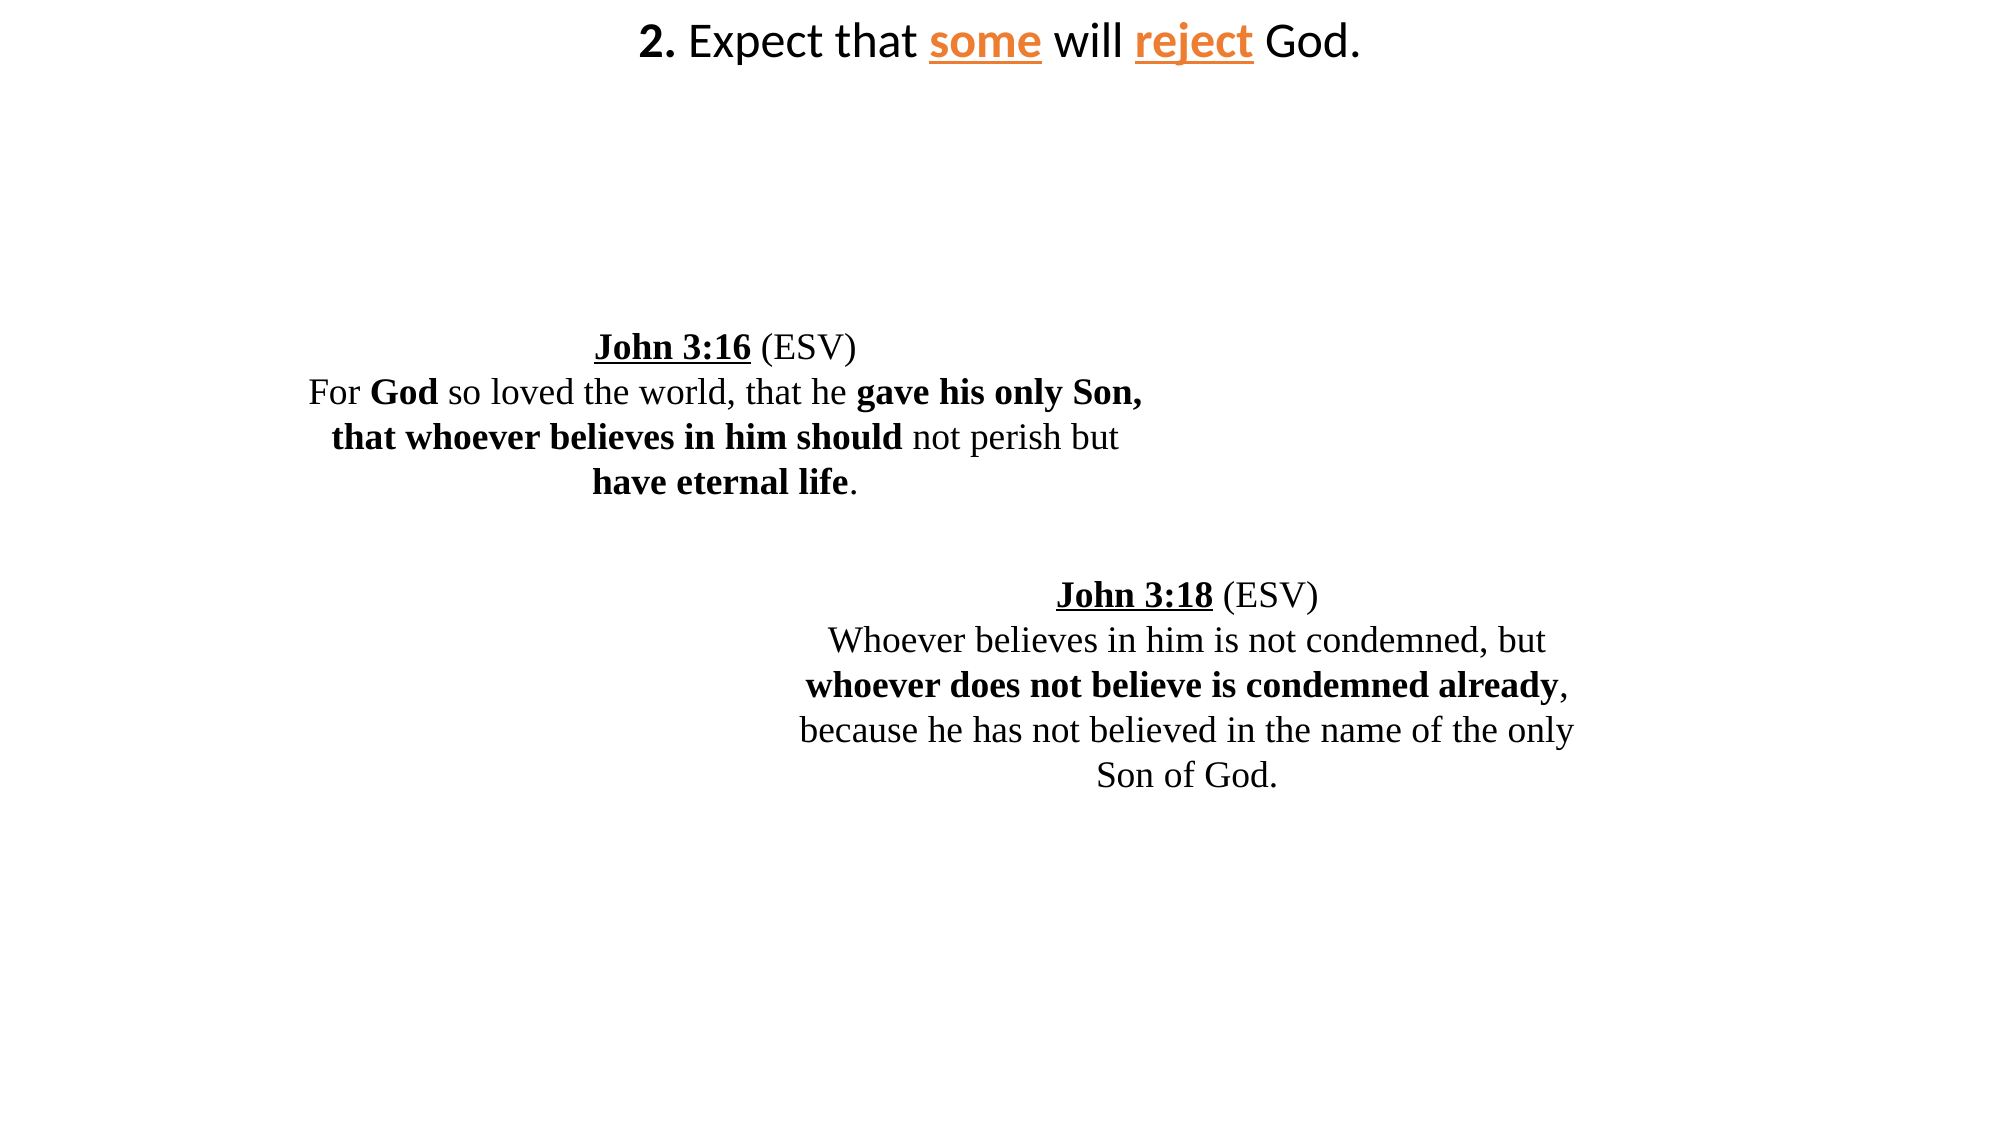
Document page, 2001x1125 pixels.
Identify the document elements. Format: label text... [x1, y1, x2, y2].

text_box John 3:18 (ESV) Whoever believes in him is not condemned, but whoever does not believe is condemned already, because he has not believed in the name of the only Son of God. [769, 562, 1606, 803]
text_box 2. Expect that some will reject God. [0, 0, 2000, 75]
text_box John 3:16 (ESV) For God so loved the world, that he gave his only Son, that whoever believes in him should not perish but have eternal life. [291, 314, 1160, 510]
